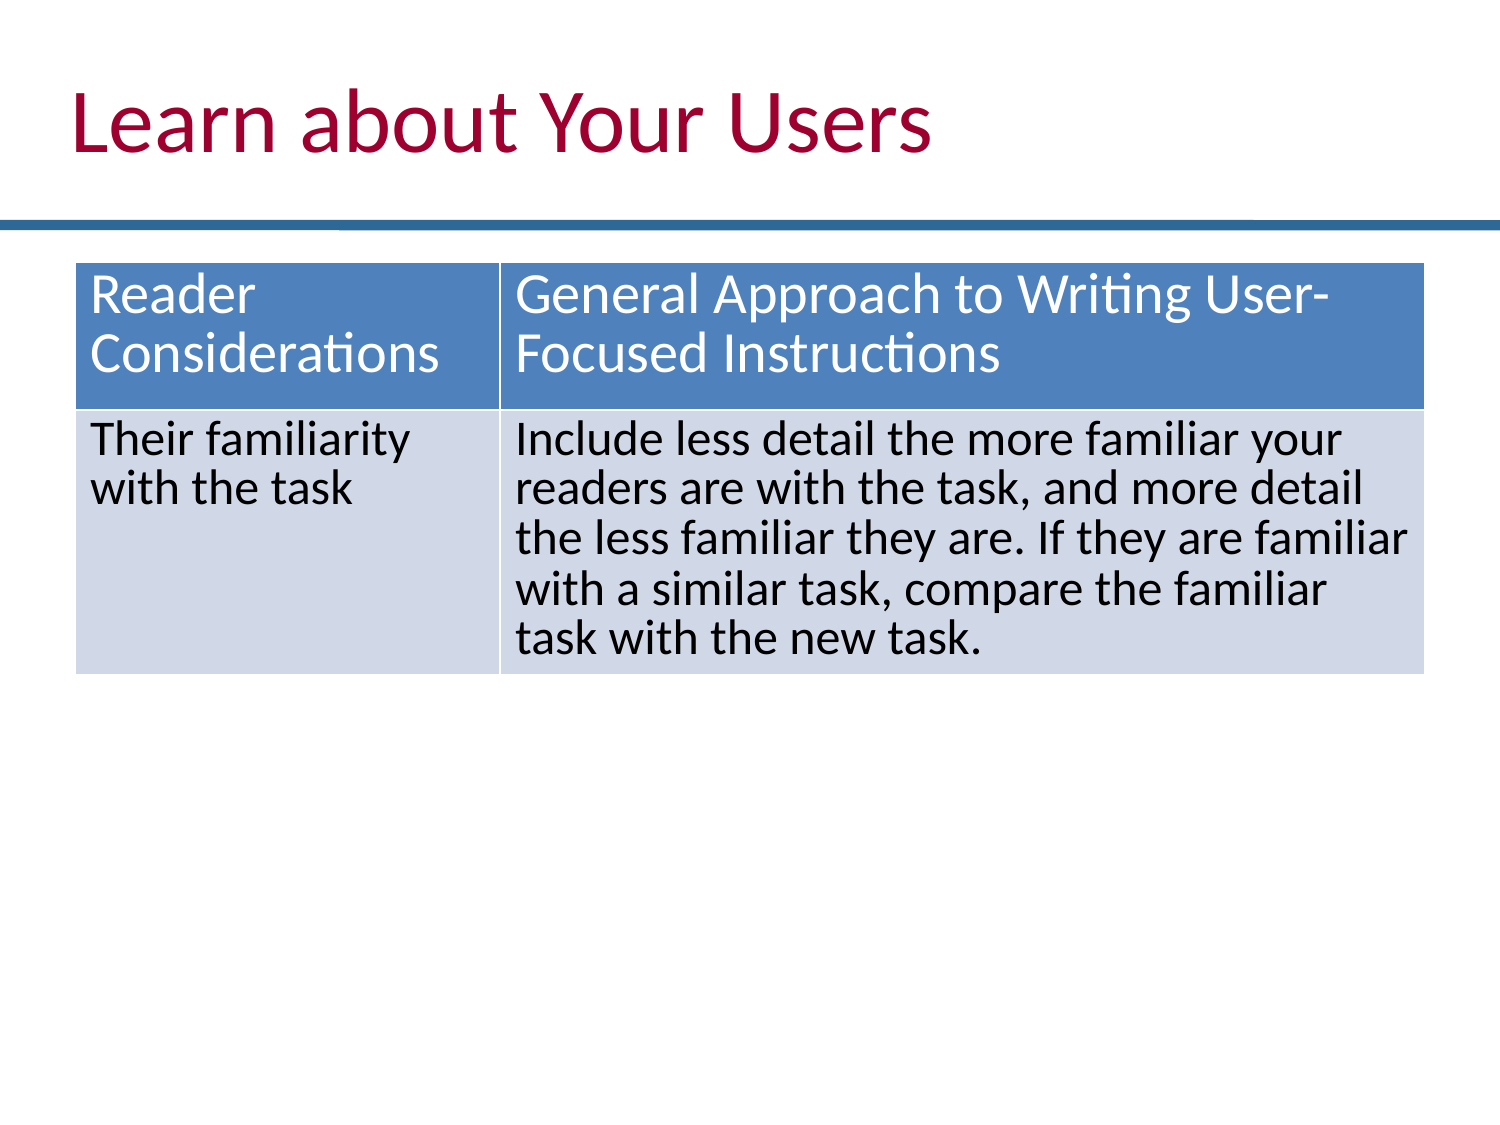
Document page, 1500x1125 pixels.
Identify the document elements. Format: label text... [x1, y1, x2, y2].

text_box Learn about Your Users [0, 0, 1500, 224]
table_cell Their familiarity with the task [76, 411, 499, 674]
table_cell Include less detail the more familiar your readers are with the task, and more detail the less familiar they are. If they are familiar with a similar task, compare the familiar task with the new task. [501, 411, 1424, 674]
table_header Reader Considerations [76, 263, 499, 409]
table_header General Approach to Writing User-Focused Instructions [501, 263, 1424, 409]
